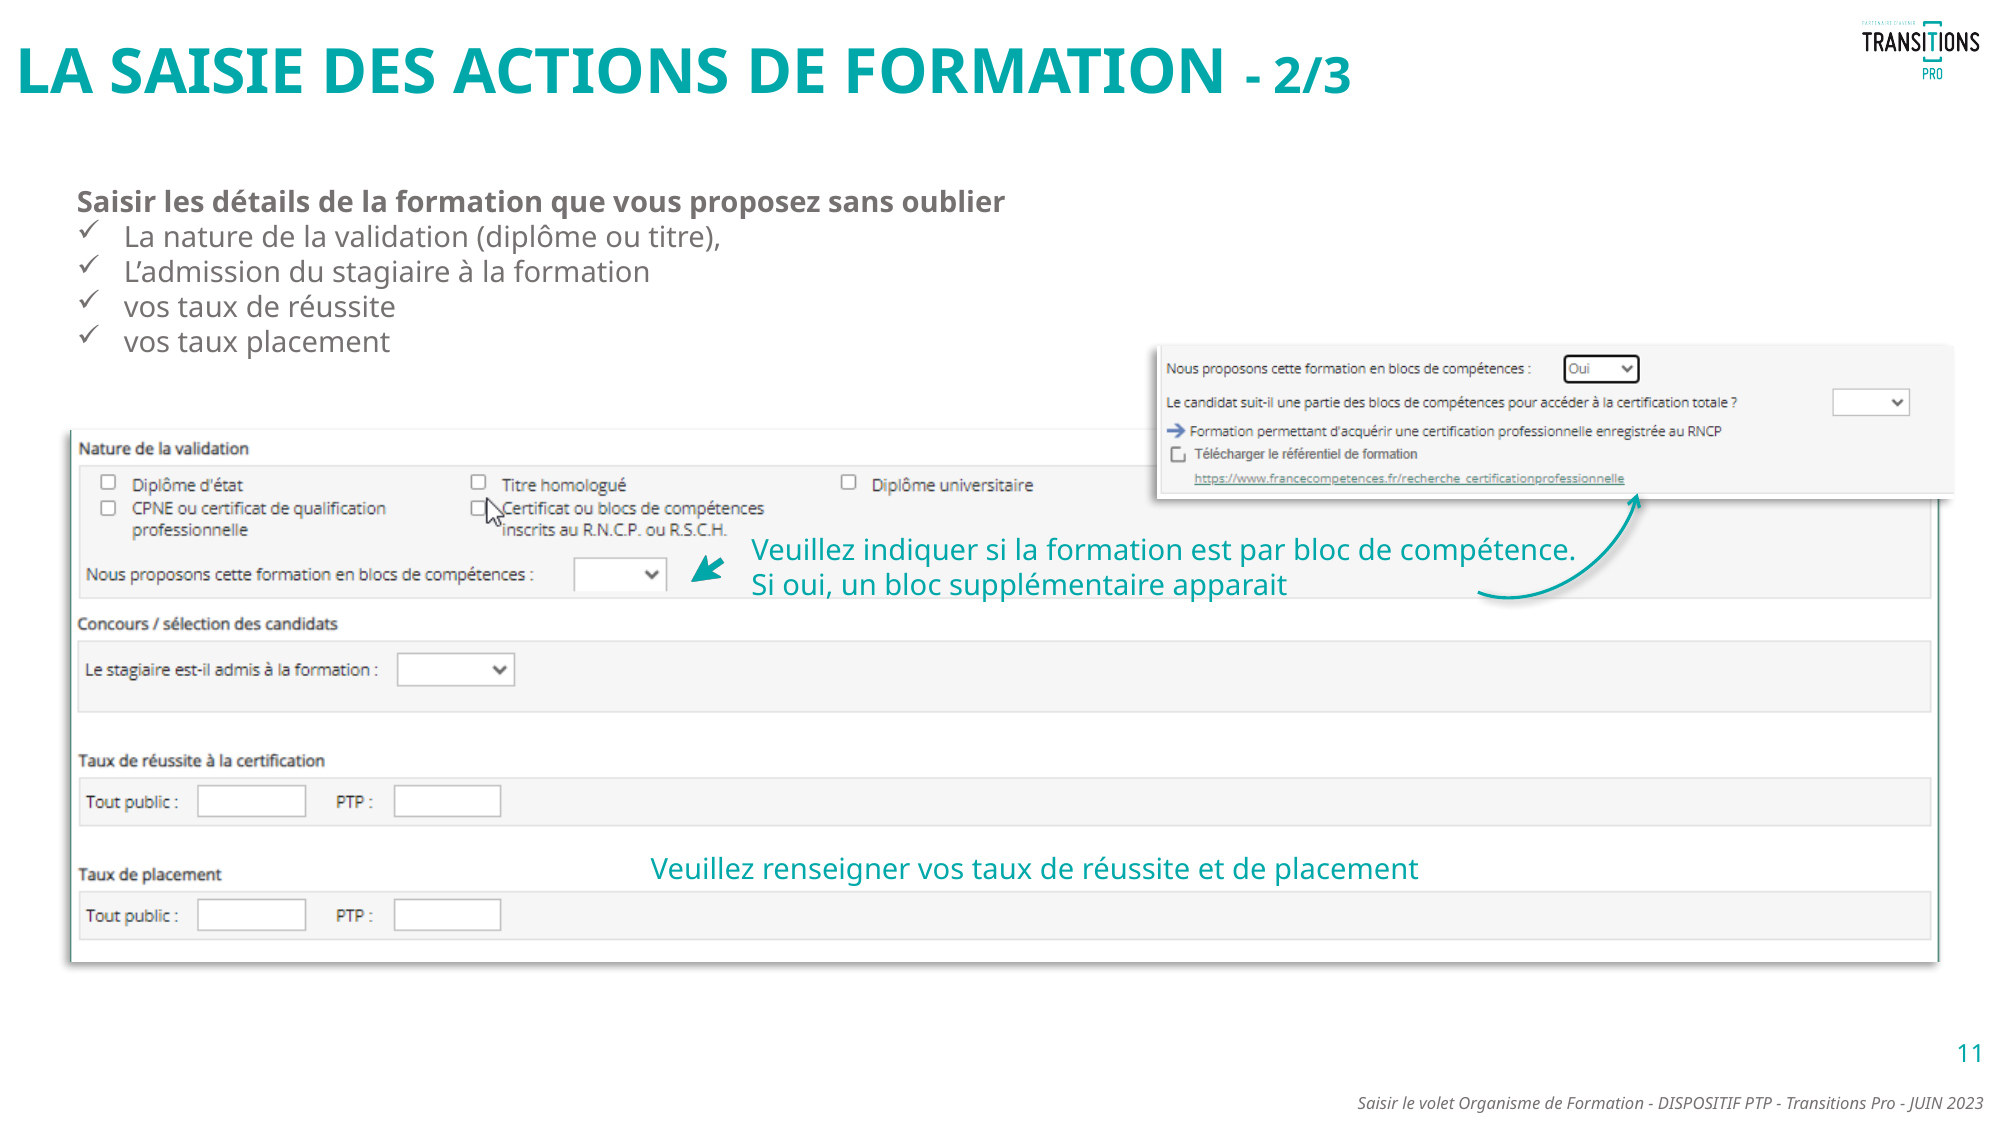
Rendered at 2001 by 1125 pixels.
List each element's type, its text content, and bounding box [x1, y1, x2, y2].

text_box LA SAISIE DES ACTIONS DE FORMATION - 2/3 [0, 0, 1725, 146]
picture [1862, 21, 1980, 80]
slide_number 11 [1907, 1024, 2000, 1084]
picture [70, 346, 1954, 962]
text_box Saisir les détails de la formation que vous proposez sans oublier La nature de la validation (diplôme ou titre), L’admission du stagiaire à la formation vos taux de réussite vos taux placement [62, 175, 1863, 366]
footer Saisir le volet Organisme de Formation - DISPOSITIF PTP - Transitions Pro - JUIN 2023 [1270, 1084, 2000, 1125]
